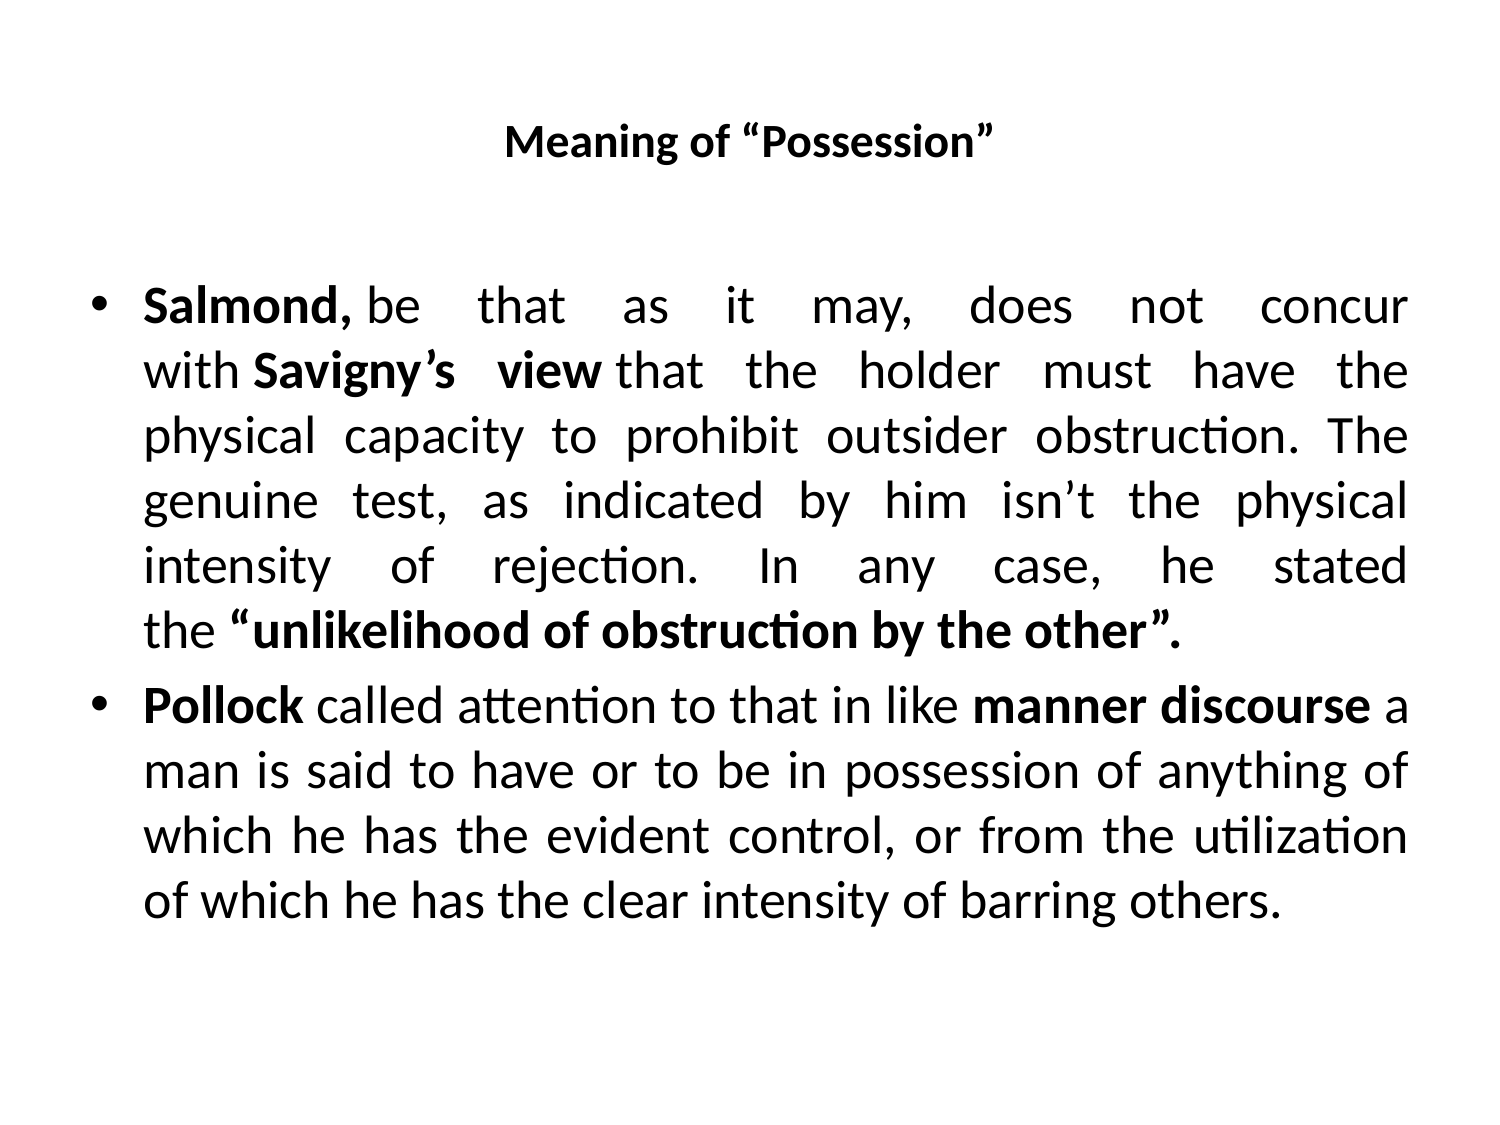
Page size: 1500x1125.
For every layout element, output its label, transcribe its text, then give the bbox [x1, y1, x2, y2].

list Salmond, be that as it may, does not concur with Savigny’s view that the holder must have the physical capacity to prohibit outsider obstruction. The genuine test, as indicated by him isn’t the physical intensity of rejection. In any case, he stated the “unlikelihood of obstruction by the other”. Pollock called attention to that in like manner discourse a man is said to have or to be in possession of anything of which he has the evident control, or from the utilization of which he has the clear intensity of barring others. [75, 262, 1425, 1005]
title Meaning of “Possession” [75, 45, 1425, 233]
